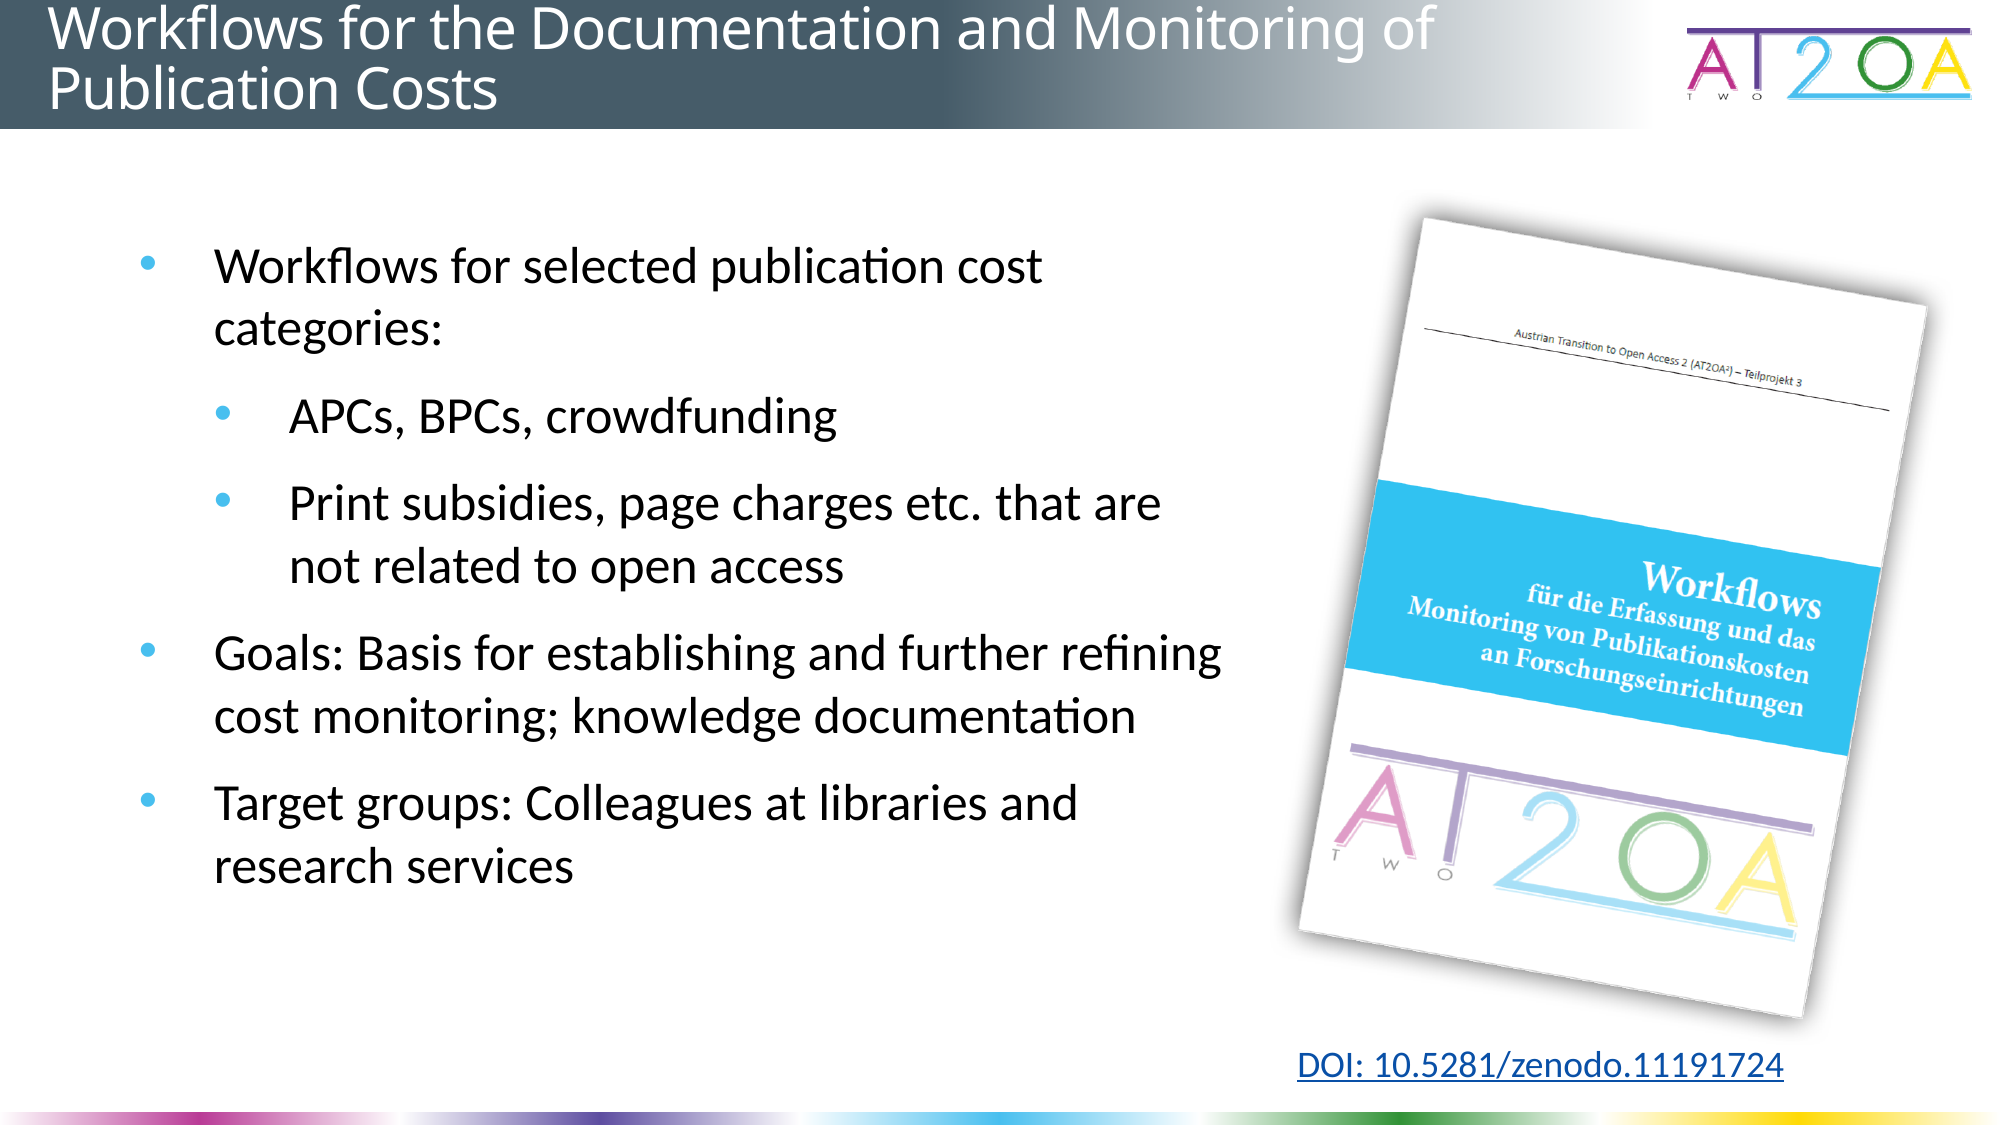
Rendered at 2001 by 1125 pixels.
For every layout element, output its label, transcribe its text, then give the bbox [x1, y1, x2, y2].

title Workflows for the Documentation and Monitoring of Publication Costs [0, 0, 1742, 129]
picture [1298, 218, 1927, 1018]
picture [1742, 28, 1972, 100]
text_box Workflows for selected publication cost categories: APCs, BPCs, crowdfunding Print subsidies, page charges etc. that are not related to open access Goals: Basis for establishing and further refining cost monitoring; knowledge documentation Target groups: Colleagues at libraries and research services [123, 223, 1242, 989]
text_box DOI: 10.5281/zenodo.11191724 [1057, 1032, 1928, 1125]
